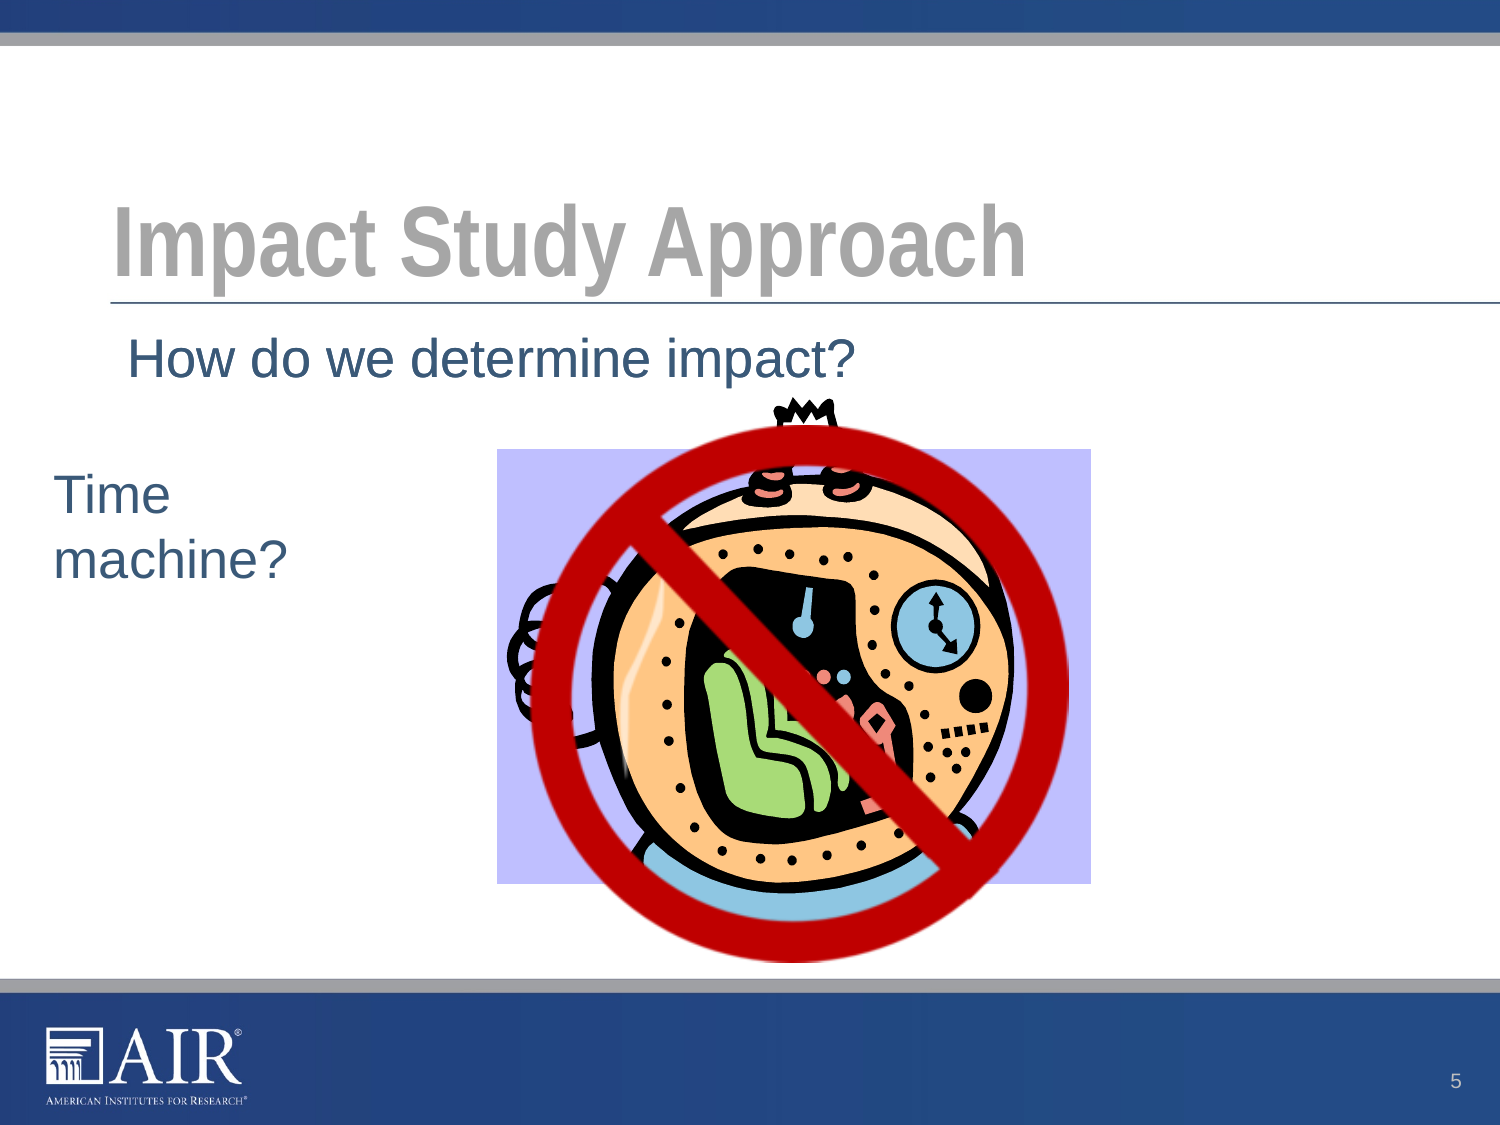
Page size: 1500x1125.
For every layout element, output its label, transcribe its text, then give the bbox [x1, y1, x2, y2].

slide_number 5 [1450, 1067, 1462, 1093]
title Impact Study Approach [112, 51, 1463, 297]
picture [0, 0, 1500, 1125]
text_box Time machine? [39, 452, 423, 597]
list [496, 396, 1092, 951]
text_box How do we determine impact? [112, 316, 1482, 396]
